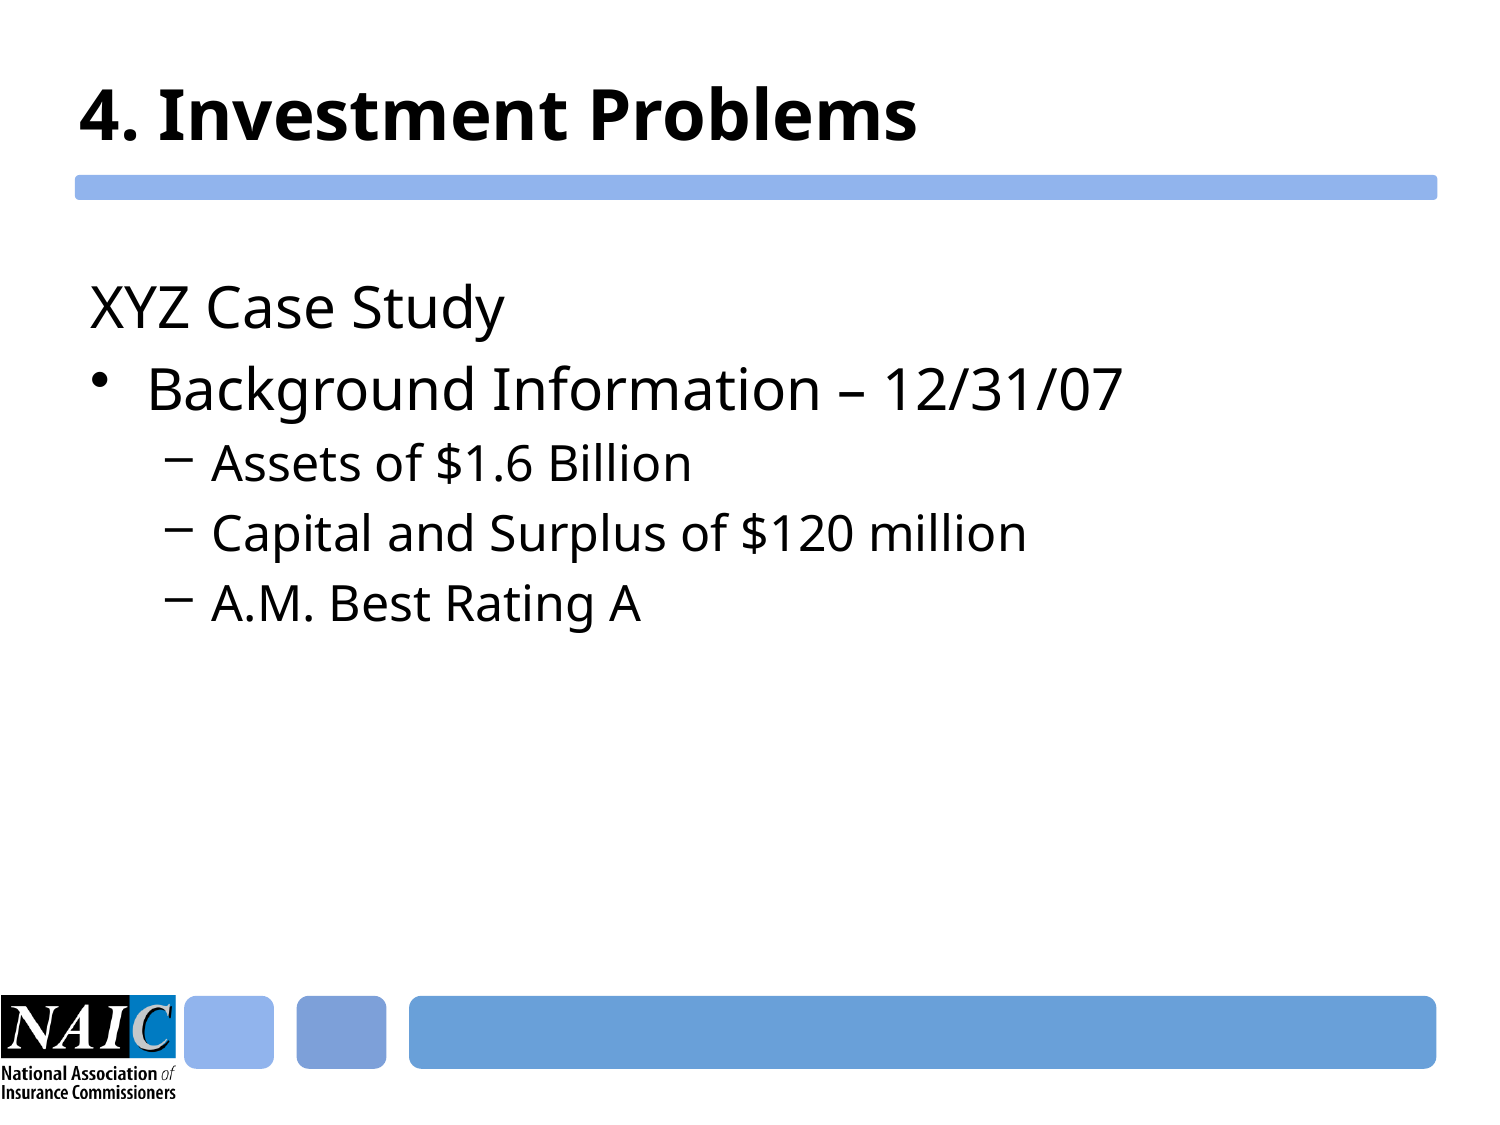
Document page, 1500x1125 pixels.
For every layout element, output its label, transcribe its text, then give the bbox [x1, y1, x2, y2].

title 4. Investment Problems [64, 17, 1415, 206]
picture [1, 995, 176, 1099]
list XYZ Case Study Background Information – 12/31/07 Assets of $1.6 Billion Capital and Surplus of $120 million A.M. Best Rating A [75, 262, 1425, 1005]
